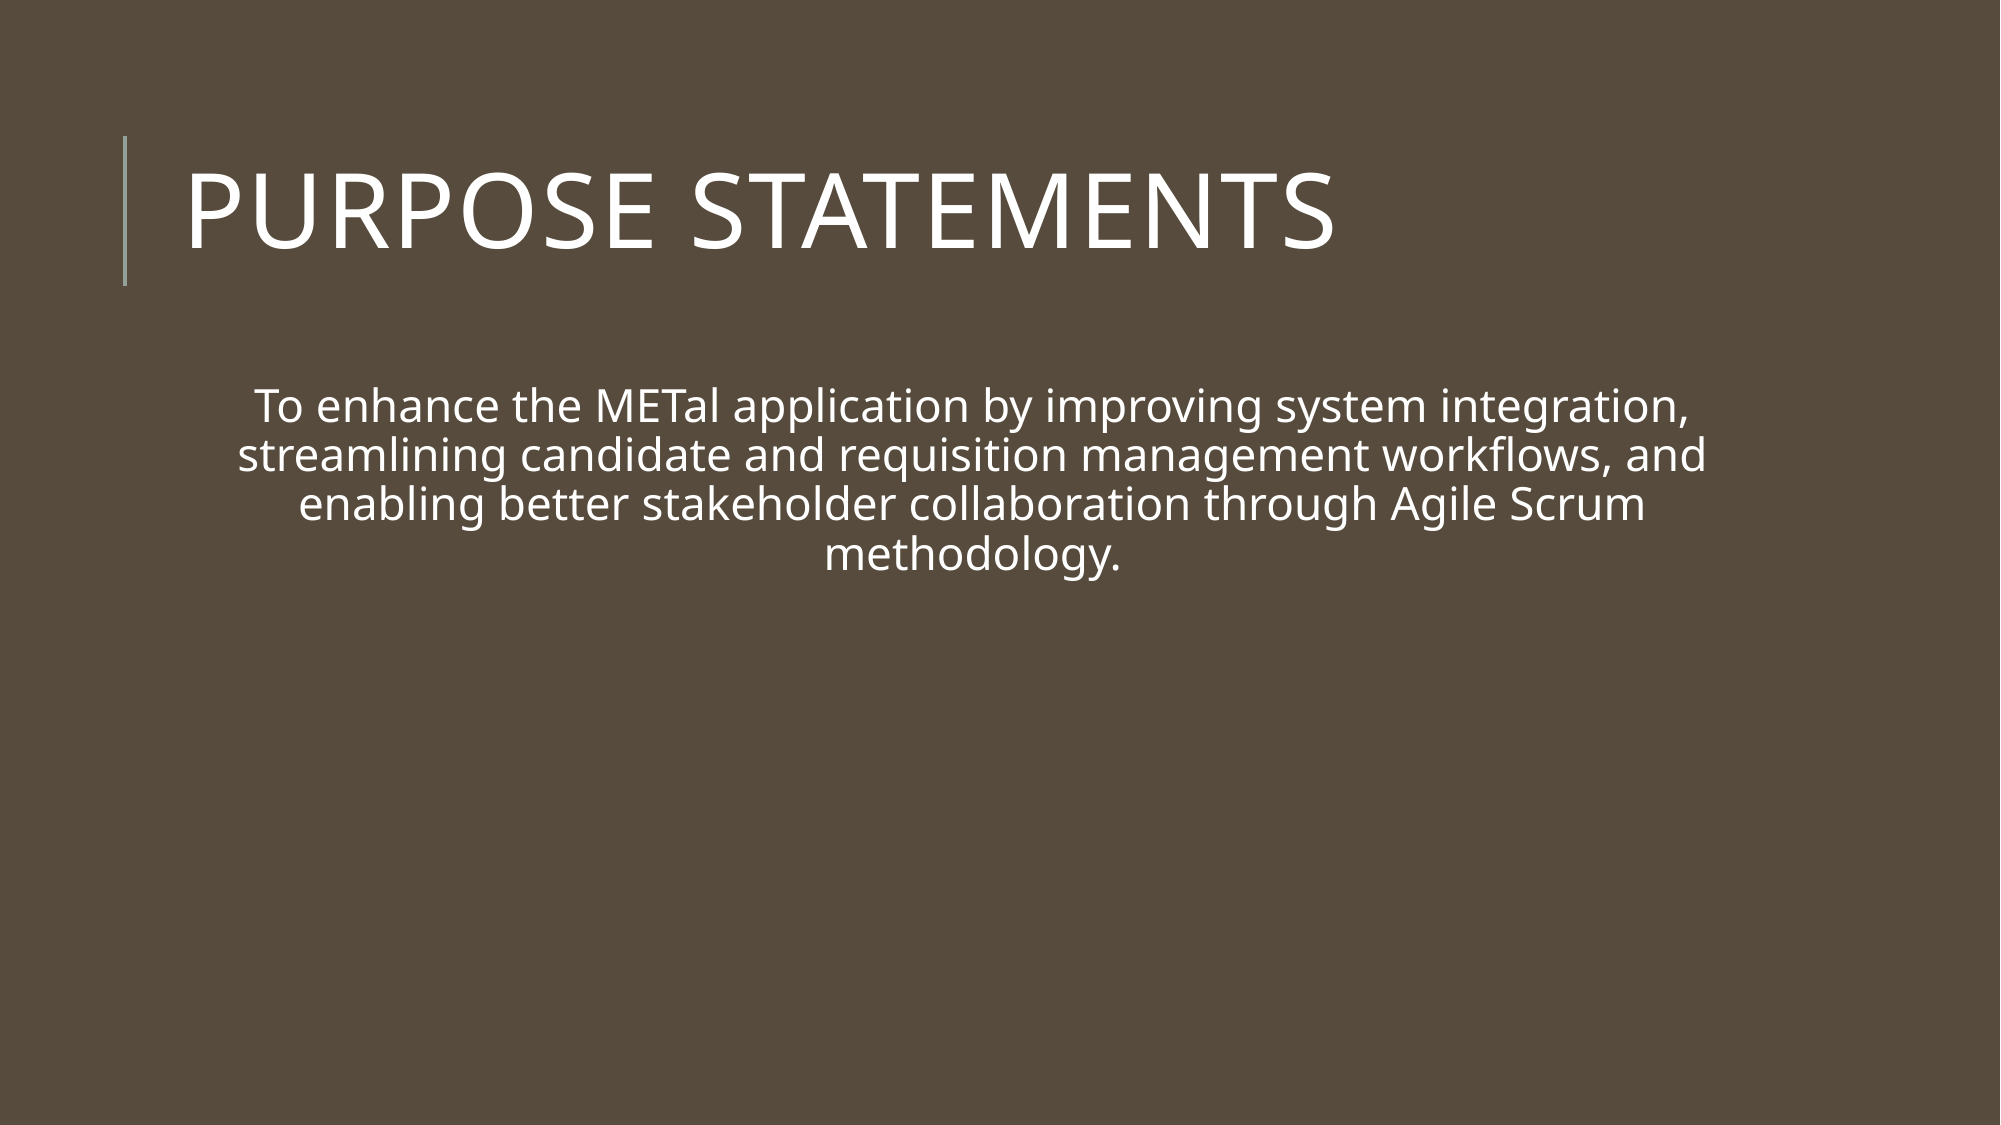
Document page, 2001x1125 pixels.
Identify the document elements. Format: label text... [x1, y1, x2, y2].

title Purpose statements [168, 96, 1763, 342]
list To enhance the METal application by improving system integration, streamlining candidate and requisition management workflows, and enabling better stakeholder collaboration through Agile Scrum methodology. [168, 375, 1763, 1035]
